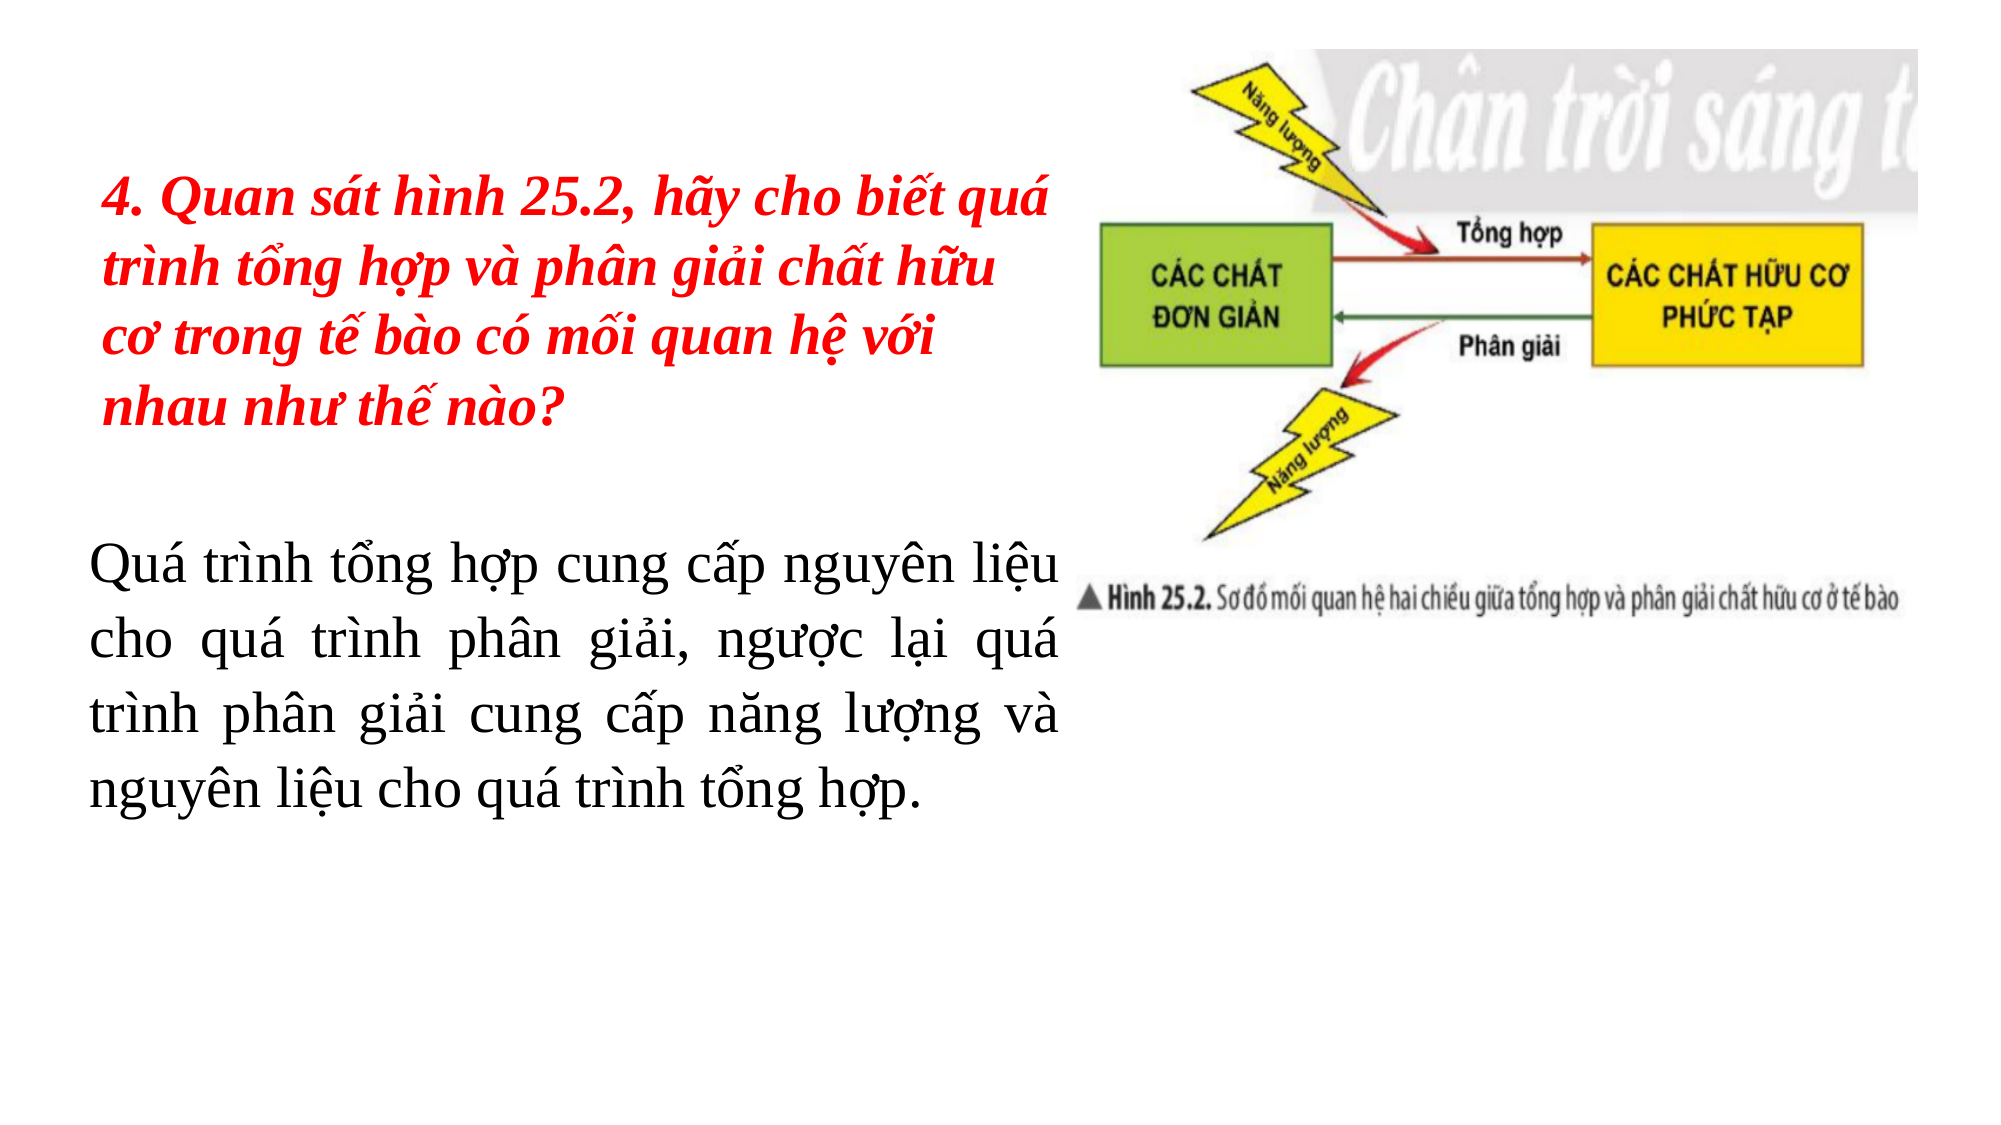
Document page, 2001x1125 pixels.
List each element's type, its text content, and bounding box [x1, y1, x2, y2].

picture [1062, 49, 1919, 626]
text_box Quá trình tổng hợp cung cấp nguyên liệu cho quá trình phân giải, ngược lại quá trình phân giải cung cấp năng lượng và nguyên liệu cho quá trình tổng hợp. [75, 512, 1075, 827]
text_box 4. Quan sát hình 25.2, hãy cho biết quá trình tổng hợp và phân giải chất hữu cơ trong tế bào có mối quan hệ với nhau như thế nào? [87, 149, 1057, 444]
